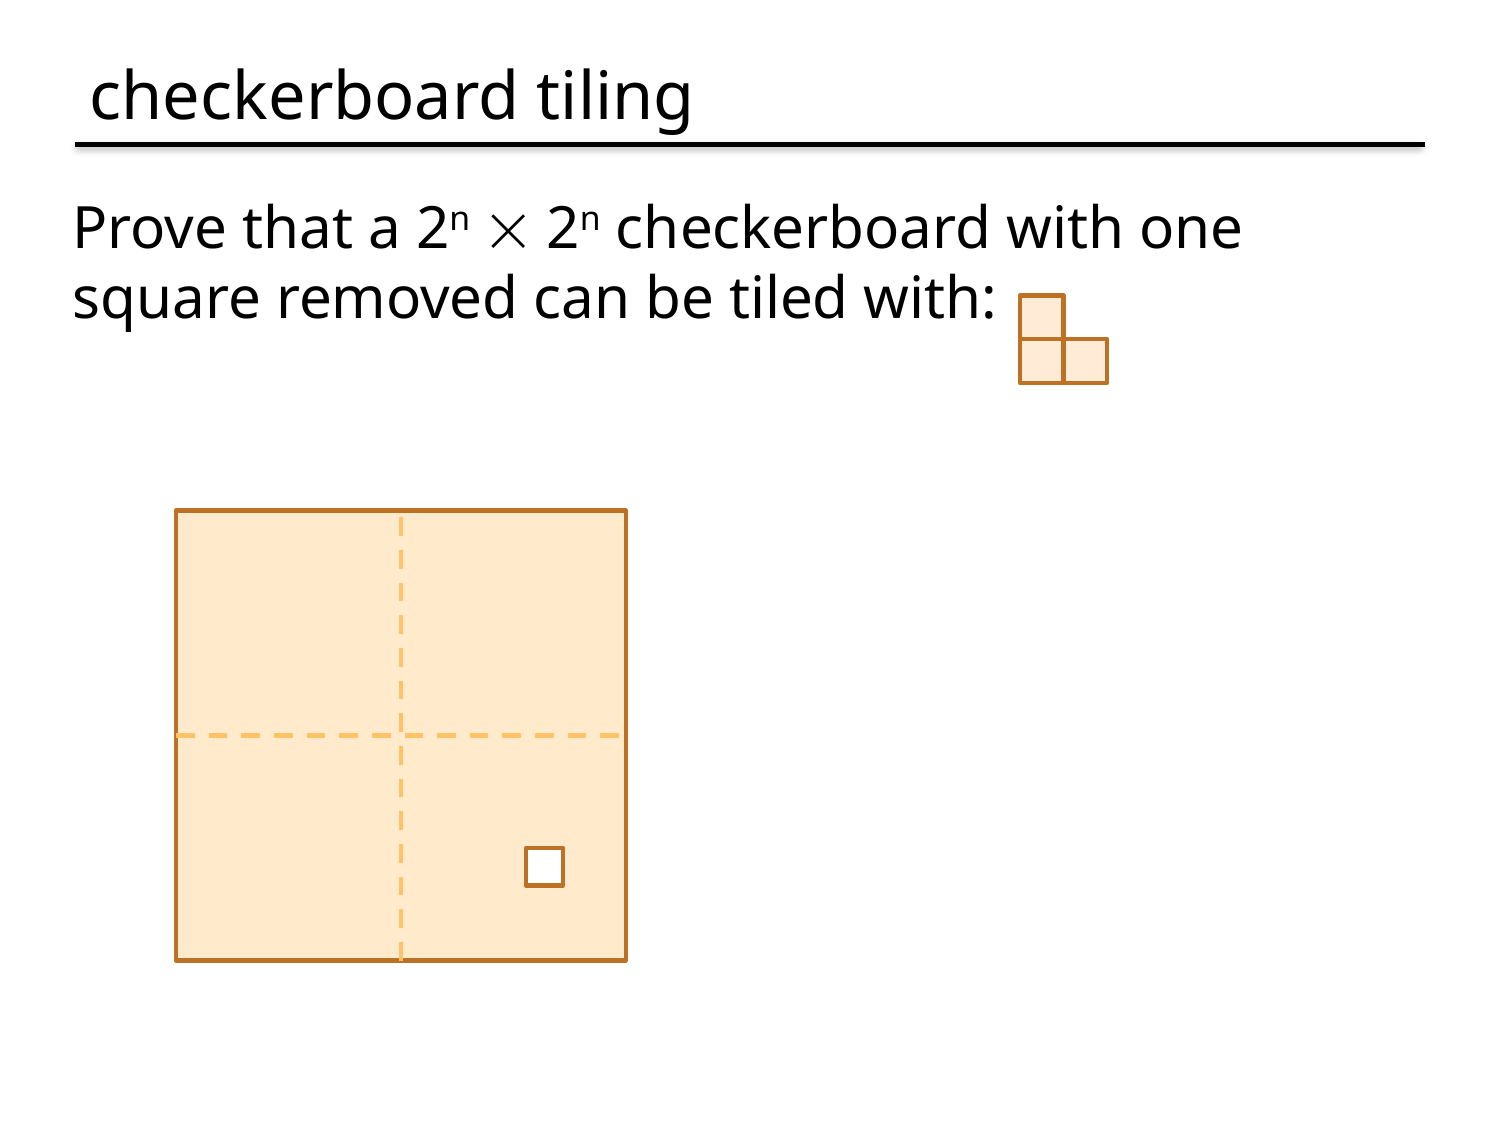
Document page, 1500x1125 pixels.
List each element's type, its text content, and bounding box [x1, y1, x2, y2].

title checkerboard tiling [75, 45, 1425, 145]
text_box Prove that a 2n  2n checkerboard with one square removed can be tiled with: [57, 182, 1274, 338]
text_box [1019, 295, 1108, 384]
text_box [175, 510, 627, 961]
